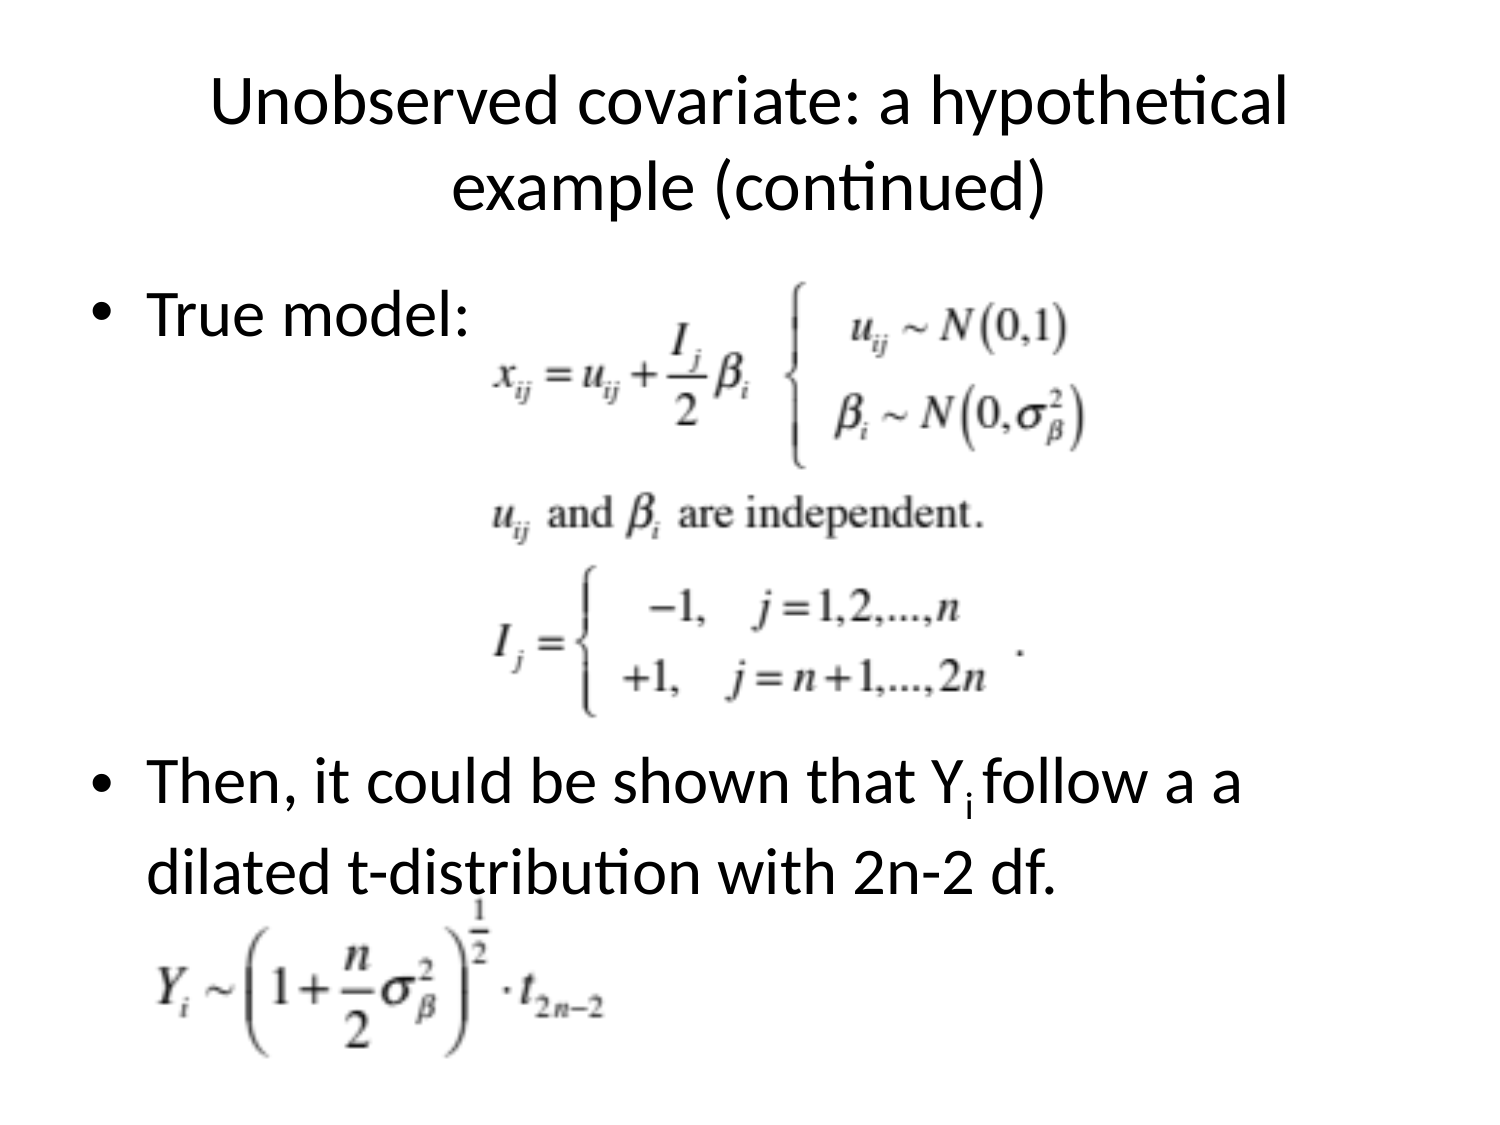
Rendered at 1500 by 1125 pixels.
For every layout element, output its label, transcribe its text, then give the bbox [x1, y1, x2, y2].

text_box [149, 884, 613, 1066]
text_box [487, 274, 1113, 724]
title Unobserved covariate: a hypothetical example (continued) [75, 45, 1425, 233]
list True model: Then, it could be shown that Yi follow a a dilated t-distribution with 2n-2 df. [75, 262, 1425, 1005]
